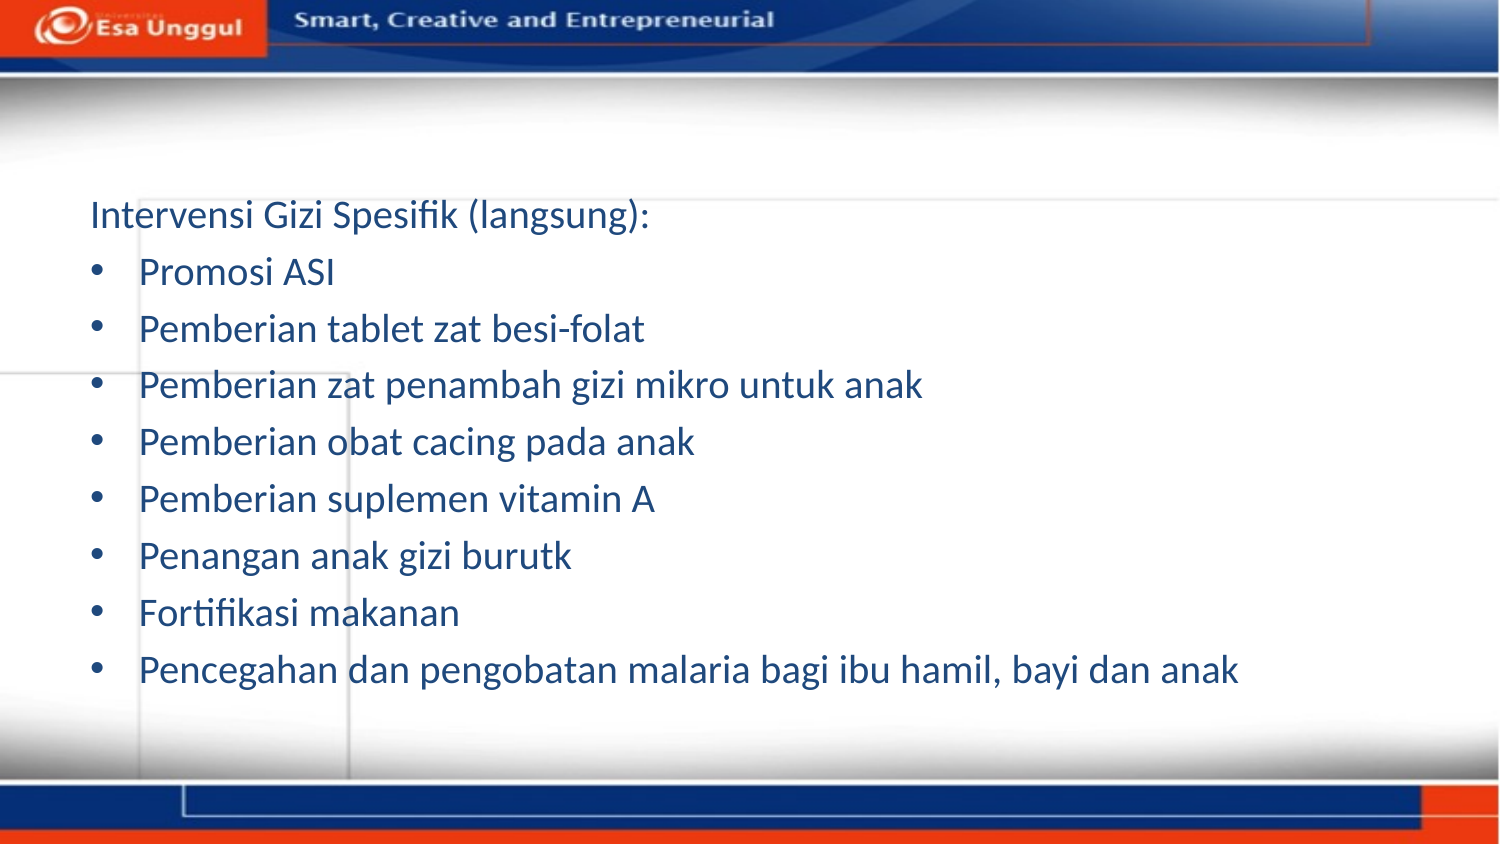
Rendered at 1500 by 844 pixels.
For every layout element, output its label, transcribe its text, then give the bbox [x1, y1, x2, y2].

list Intervensi Gizi Spesifik (langsung): Promosi ASI Pemberian tablet zat besi-folat Pemberian zat penambah gizi mikro untuk anak Pemberian obat cacing pada anak Pemberian suplemen vitamin A Penangan anak gizi burutk Fortifikasi makanan Pencegahan dan pengobatan malaria bagi ibu hamil, bayi dan anak [75, 180, 1425, 706]
picture [0, 0, 1500, 844]
